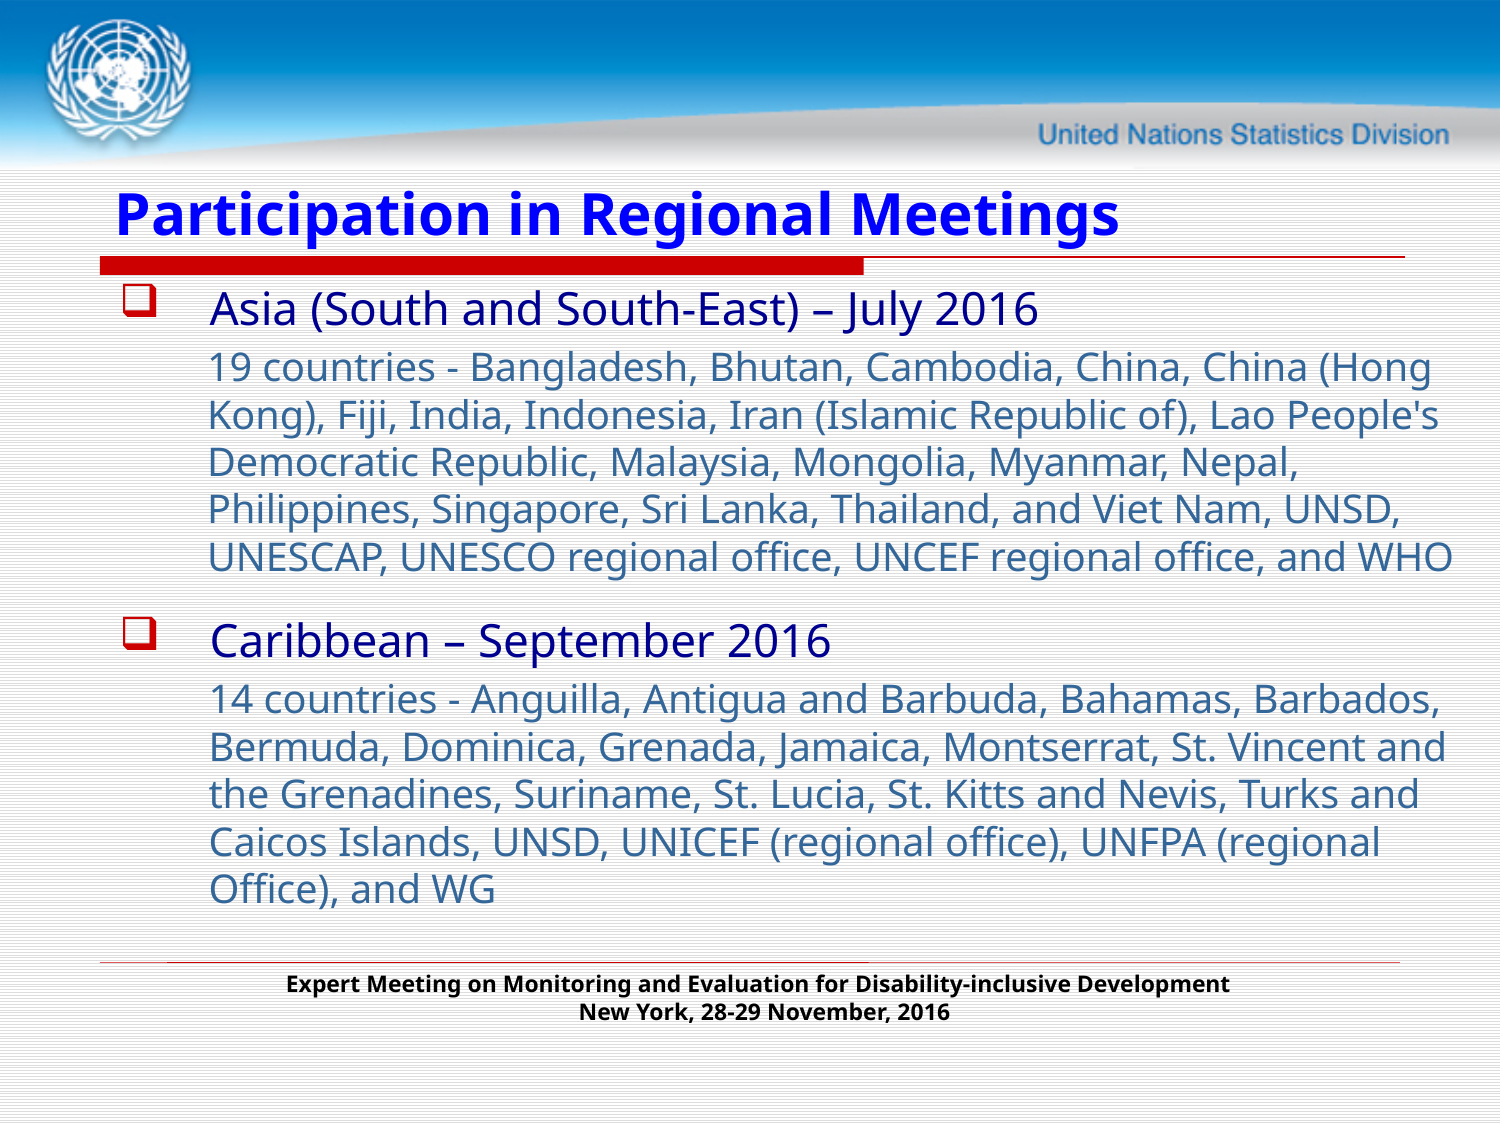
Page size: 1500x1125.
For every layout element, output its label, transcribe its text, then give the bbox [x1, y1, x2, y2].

list Asia (South and South-East) – July 2016 19 countries - Bangladesh, Bhutan, Cambodia, China, China (Hong Kong), Fiji, India, Indonesia, Iran (Islamic Republic of), Lao People's Democratic Republic, Malaysia, Mongolia, Myanmar, Nepal, Philippines, Singapore, Sri Lanka, Thailand, and Viet Nam, UNSD, UNESCAP, UNESCO regional office, UNCEF regional office, and WHO Caribbean – September 2016 14 countries - Anguilla, Antigua and Barbuda, Bahamas, Barbados, Bermuda, Dominica, Grenada, Jamaica, Montserrat, St. Vincent and the Grenadines, Suriname, St. Lucia, St. Kitts and Nevis, Turks and Caicos Islands, UNSD, UNICEF (regional office), UNFPA (regional Office), and WG [75, 271, 1478, 1060]
picture [0, 0, 1500, 169]
title Participation in Regional Meetings [99, 125, 1442, 255]
